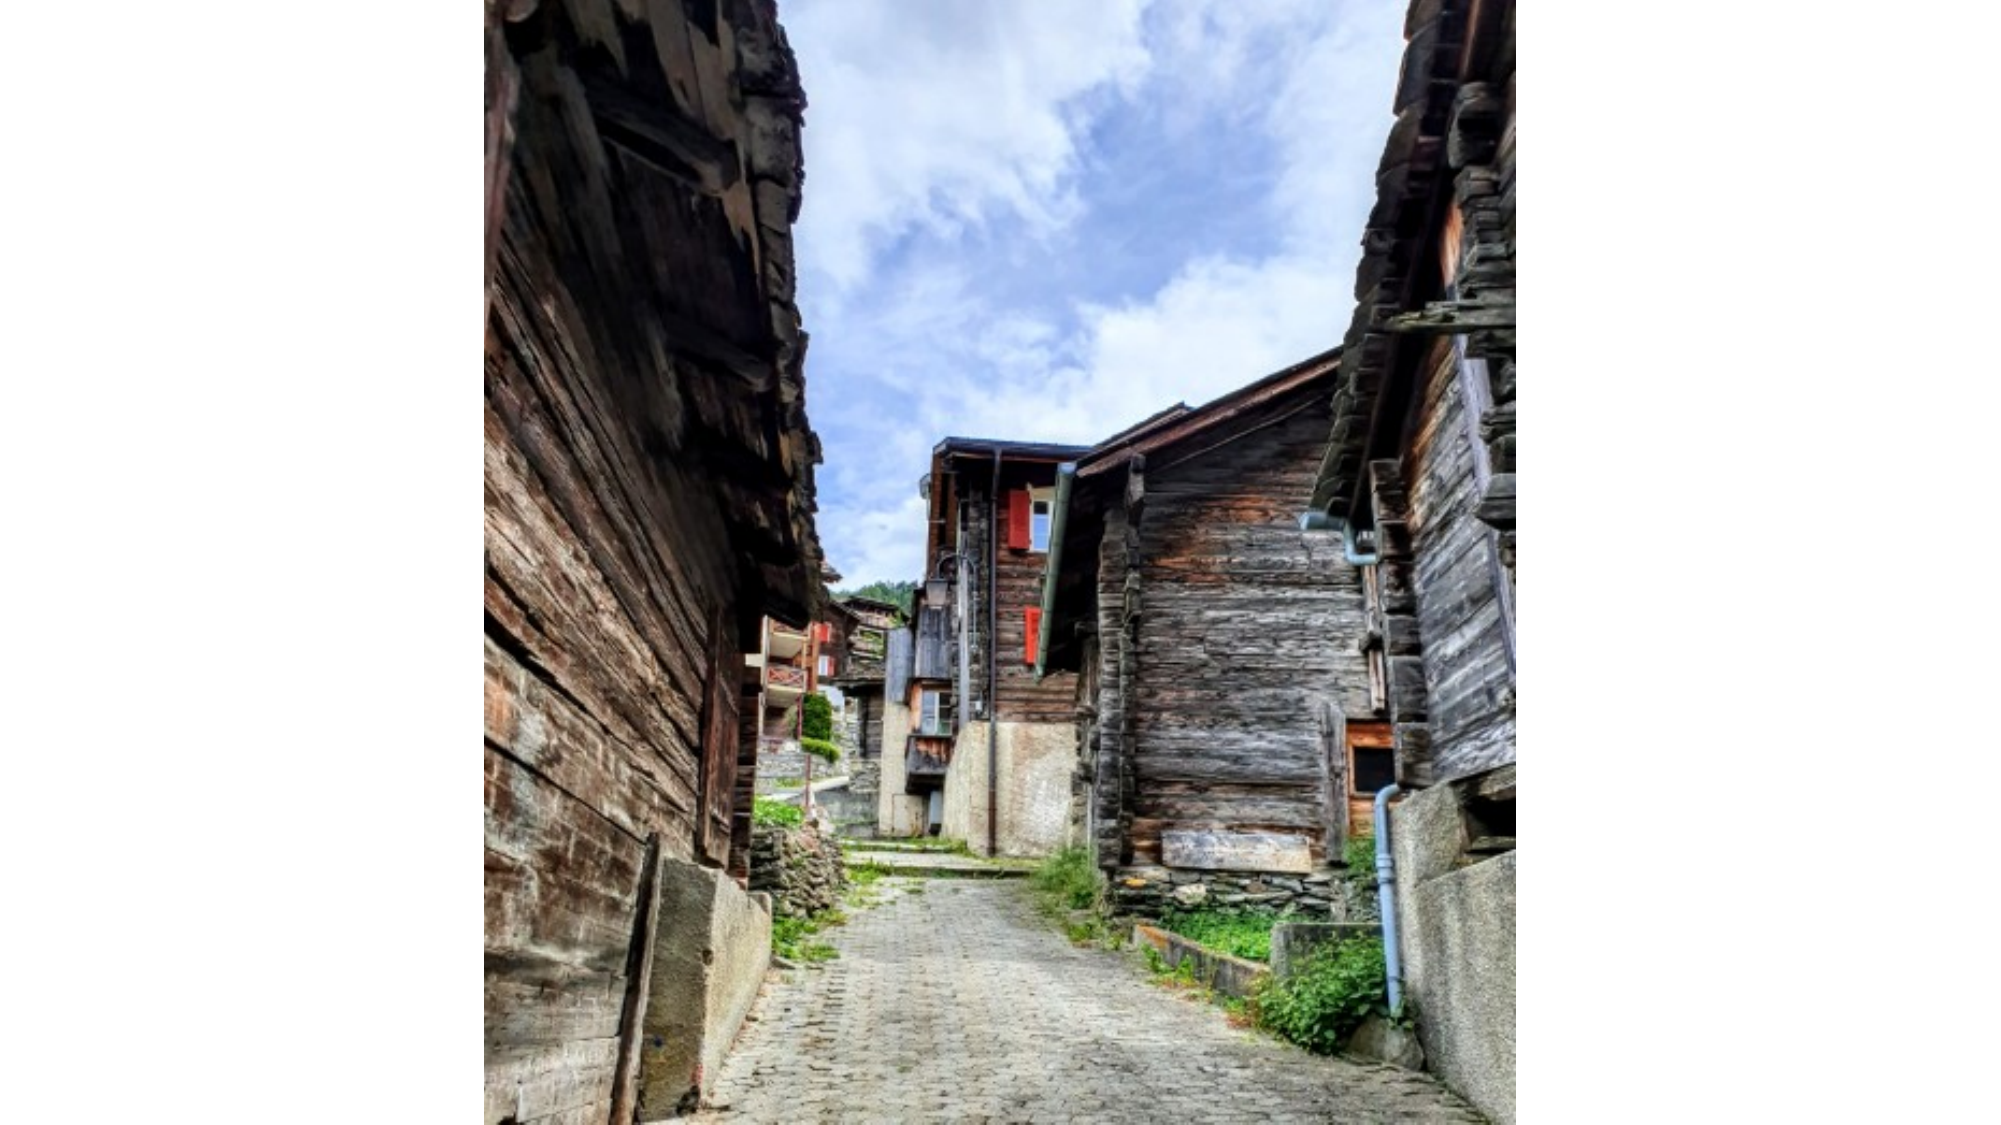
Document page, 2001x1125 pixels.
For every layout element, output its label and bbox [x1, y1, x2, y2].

picture [484, 0, 1516, 1125]
